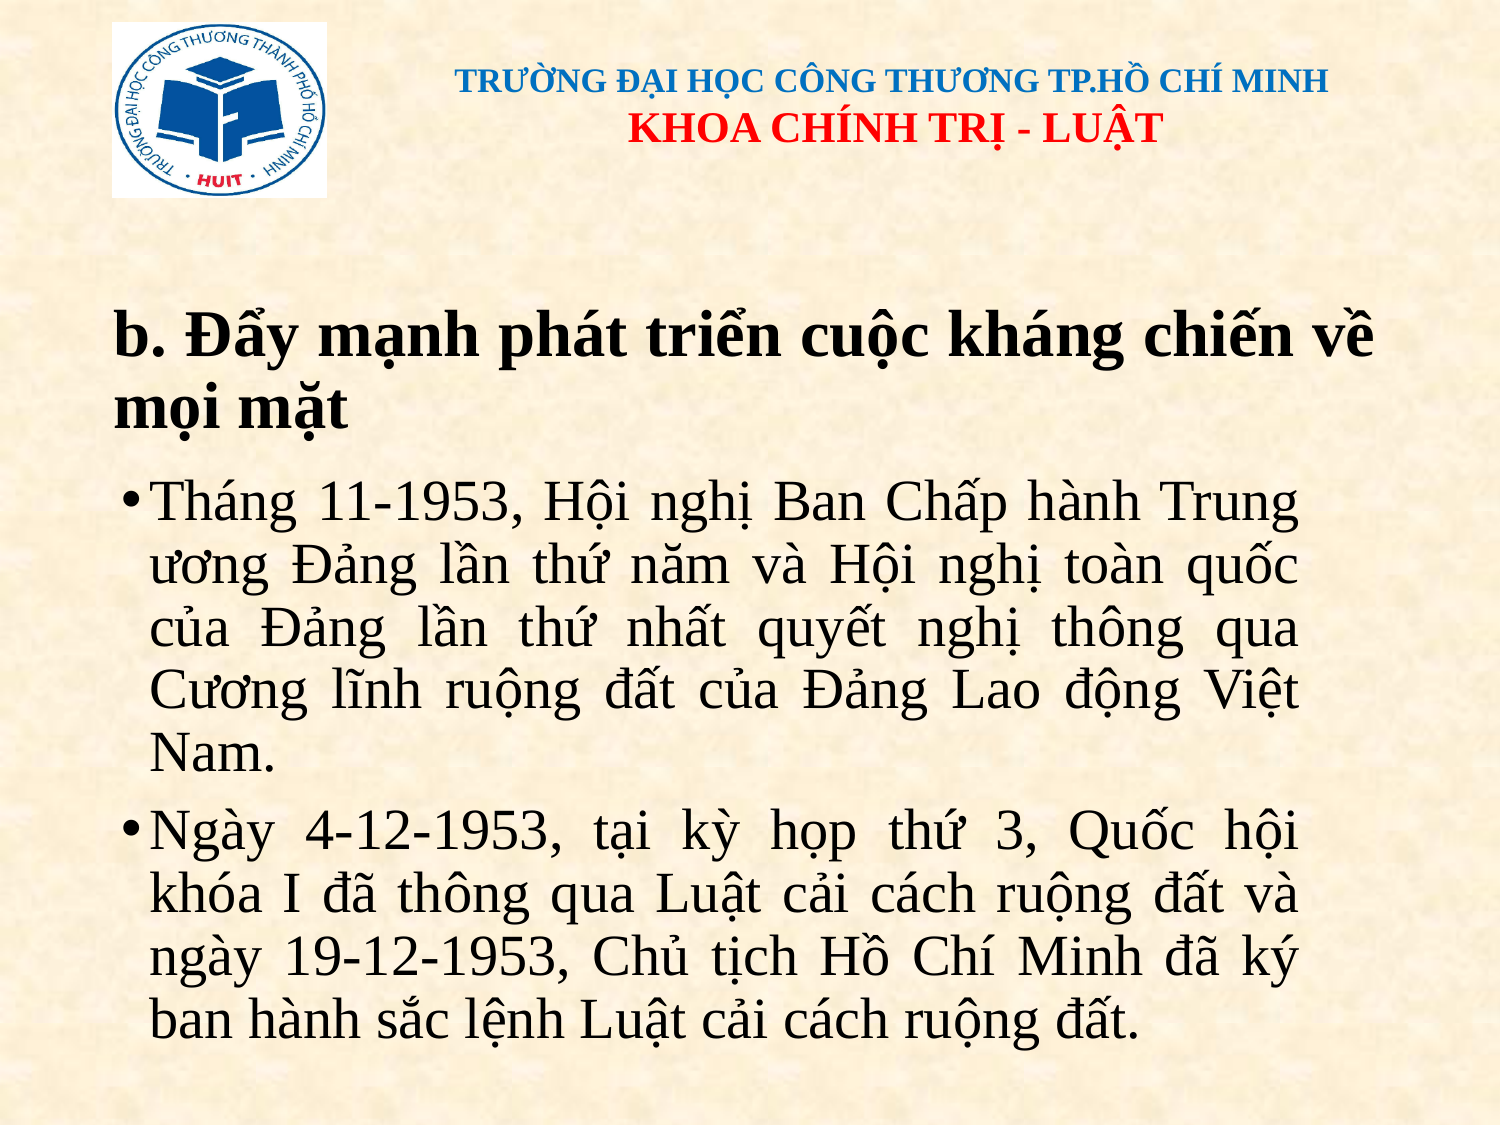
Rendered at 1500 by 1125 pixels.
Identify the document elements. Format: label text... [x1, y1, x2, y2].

title b. Đẩy mạnh phát triển cuộc kháng chiến về mọi mặt [98, 262, 1393, 480]
list Tháng 11-1953, Hội nghị Ban Chấp hành Trung ương Đảng lần thứ năm và Hội nghị toàn quốc của Đảng lần thứ nhất quyết nghị thông qua Cương lĩnh ruộng đất của Đảng Lao động Việt Nam. Ngày 4-12-1953, tại kỳ họp thứ 3, Quốc hội khóa I đã thông qua Luật cải cách ruộng đất và ngày 19-12-1953, Chủ tịch Hồ Chí Minh đã ký ban hành sắc lệnh Luật cải cách ruộng đất. [106, 462, 1316, 1125]
picture [0, 0, 1500, 1125]
text_box TRƯỜNG ĐẠI HỌC CÔNG THƯƠNG TP.HỒ CHÍ MINH KHOA CHÍNH TRỊ - LUẬT [323, 44, 1469, 218]
